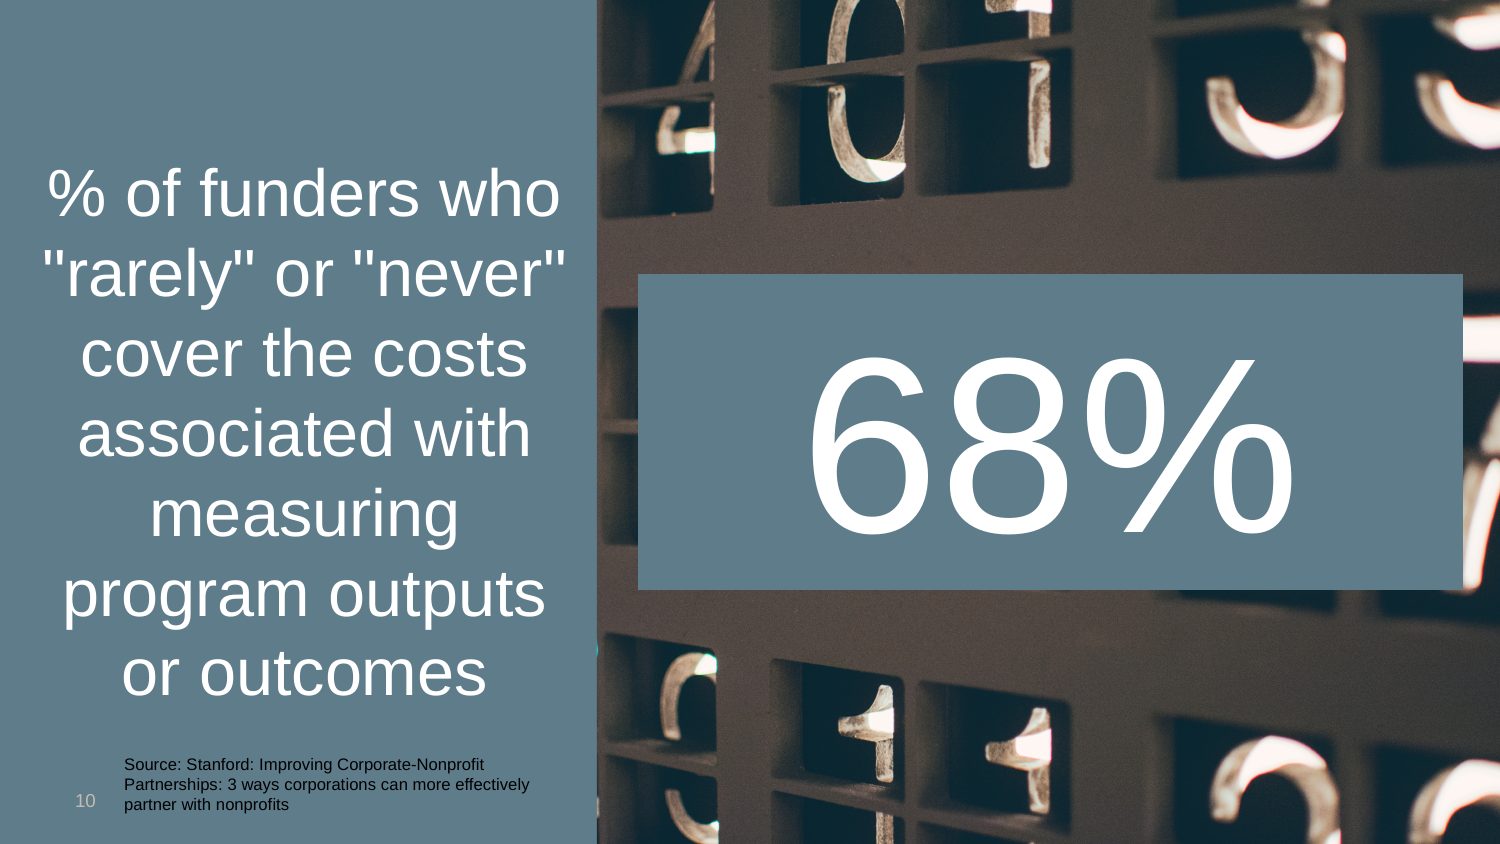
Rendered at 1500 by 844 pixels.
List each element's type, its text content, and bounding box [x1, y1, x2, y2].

text_box Source: Stanford: Improving Corporate-Nonprofit Partnerships: 3 ways corporations can more effectively partner with nonprofits [109, 746, 576, 821]
title % of funders who "rarely" or "never" cover the costs associated with measuring program outputs or outcomes [34, 218, 576, 640]
slide_number 10 [75, 777, 425, 823]
picture [596, 0, 1500, 844]
text_box [1, 0, 594, 844]
